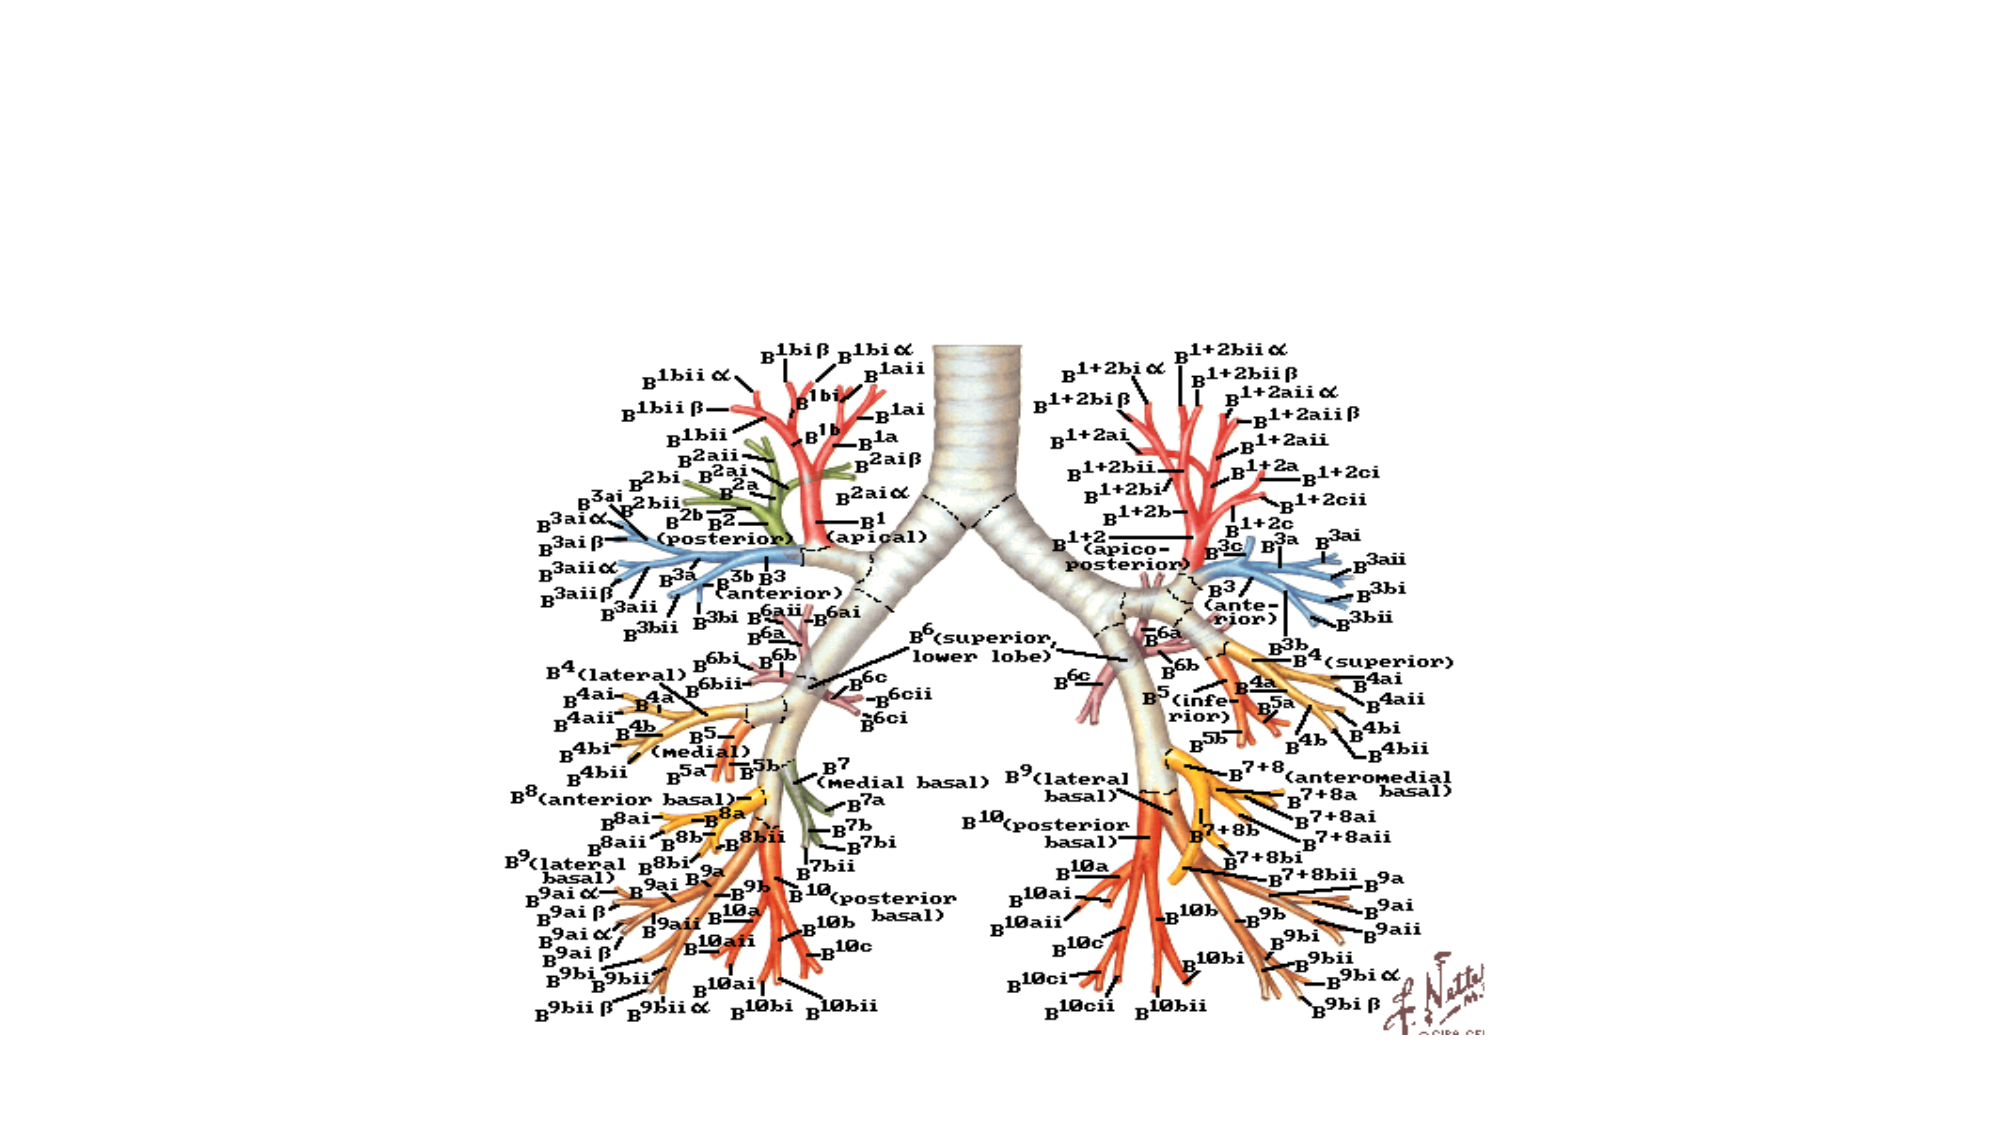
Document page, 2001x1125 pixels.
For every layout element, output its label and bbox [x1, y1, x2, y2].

picture [503, 314, 1485, 1035]
